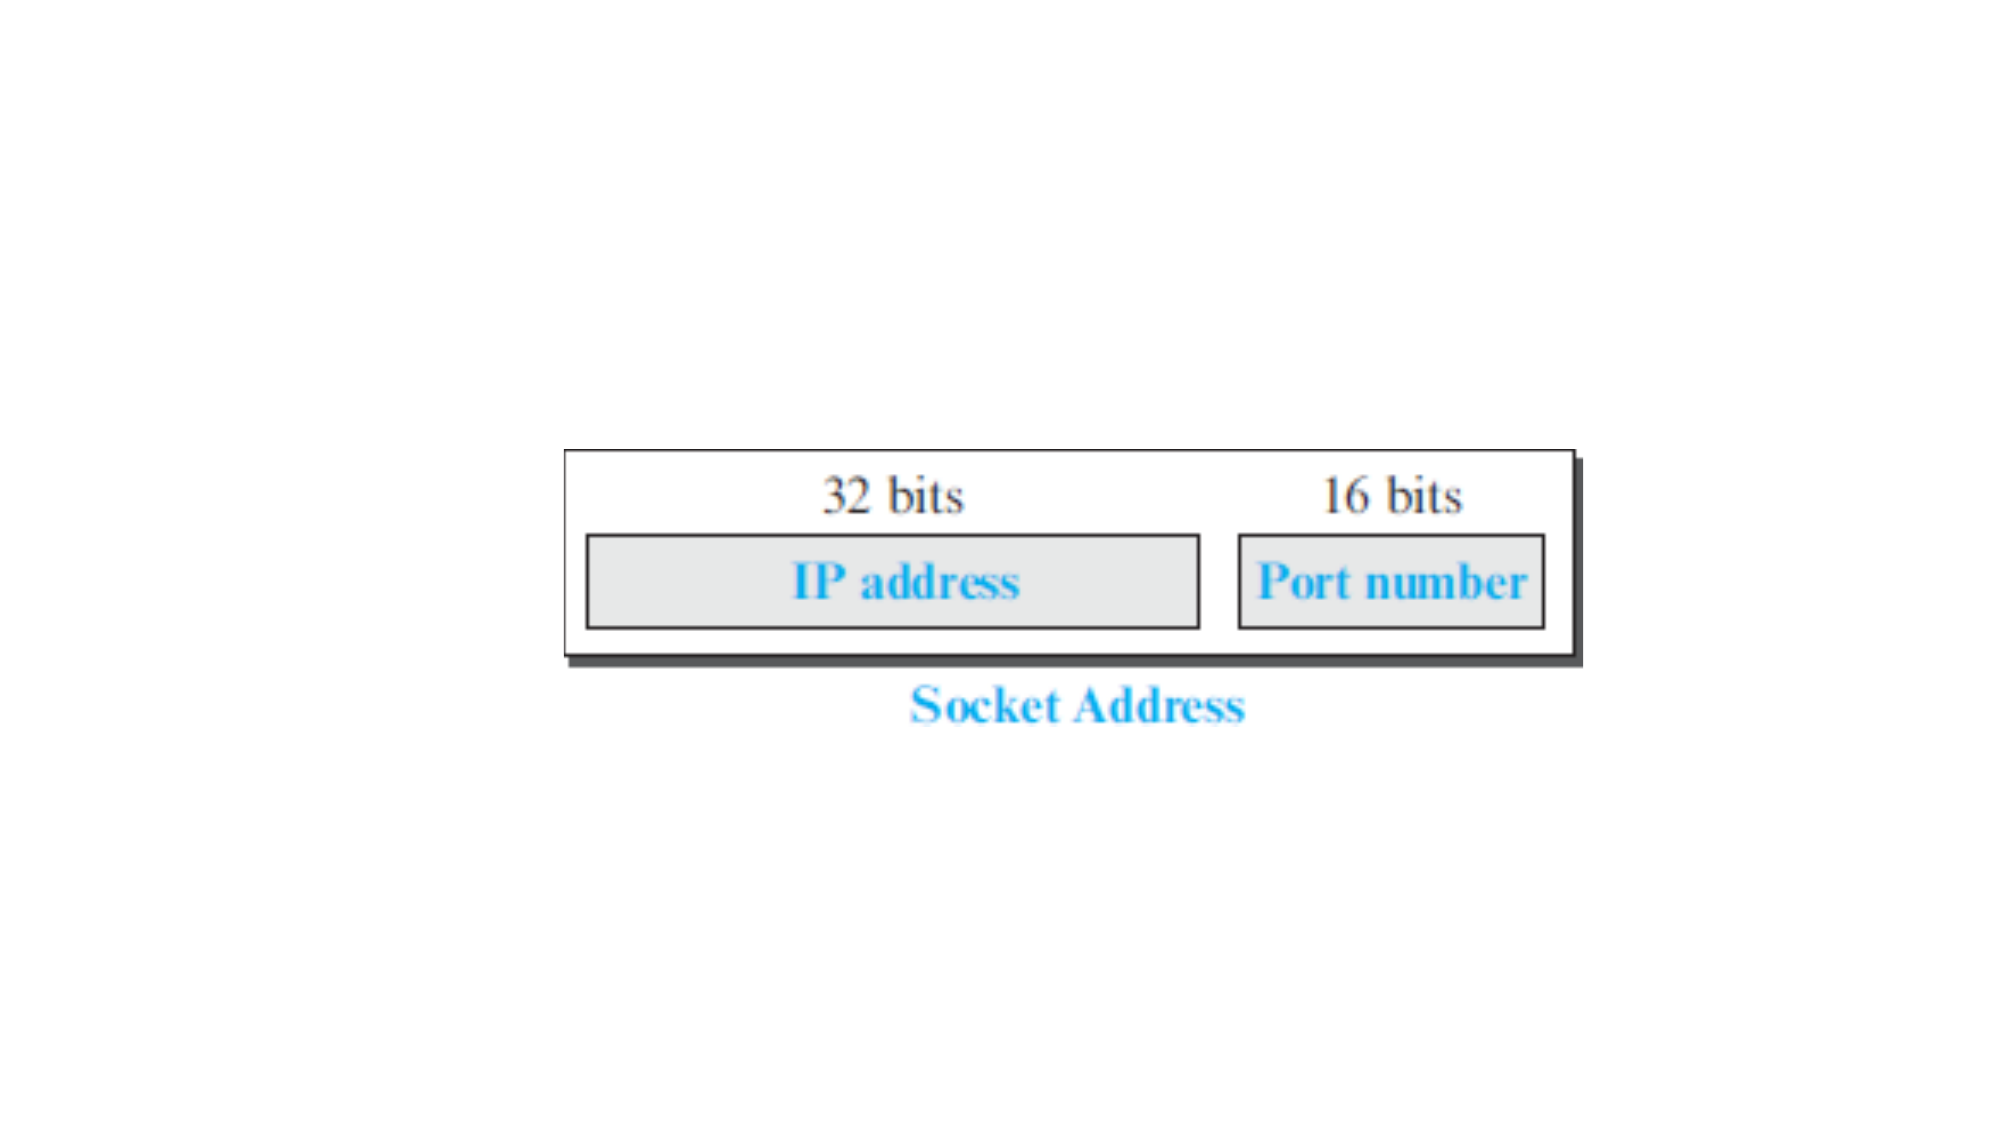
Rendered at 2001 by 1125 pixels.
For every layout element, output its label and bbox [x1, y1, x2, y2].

text_box [563, 449, 1584, 727]
